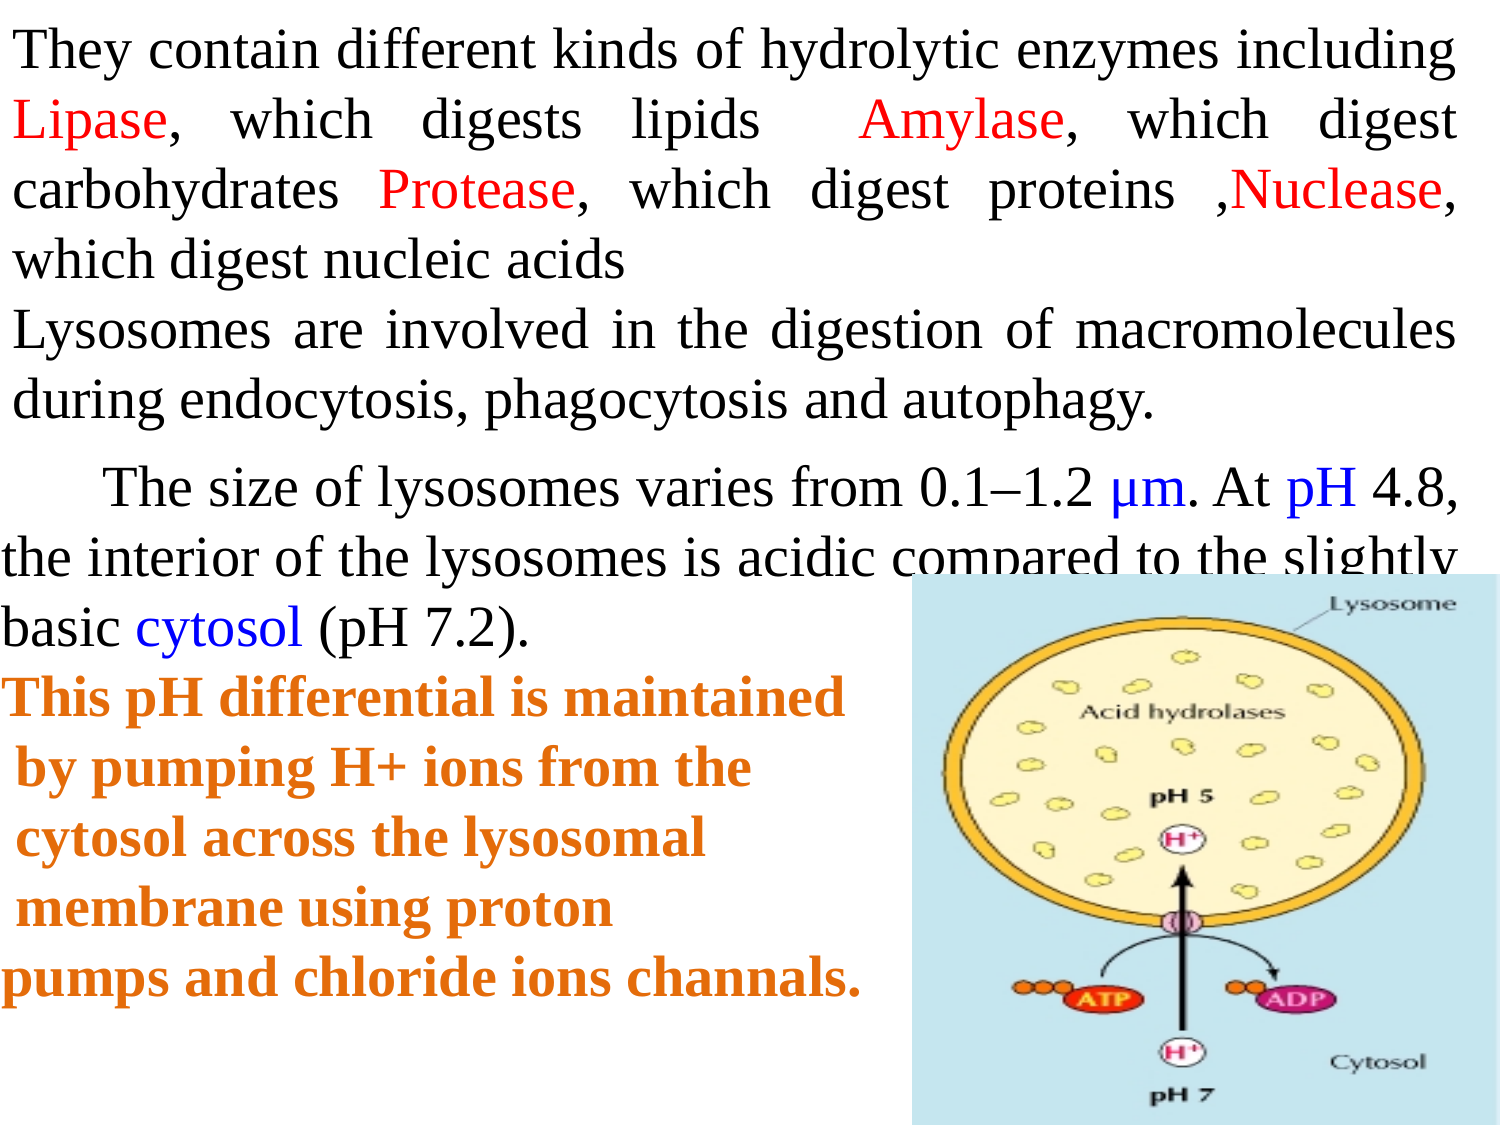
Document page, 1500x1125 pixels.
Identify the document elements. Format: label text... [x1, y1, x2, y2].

text_box The size of lysosomes varies from 0.1–1.2 μm. At pH 4.8, the interior of the lysosomes is acidic compared to the slightly basic cytosol (pH 7.2). This pH differential is maintained by pumping H+ ions from the cytosol across the lysosomal membrane using proton pumps and chloride ions channals. [0, 440, 1475, 1016]
picture [912, 574, 1500, 1125]
text_box They contain different kinds of hydrolytic enzymes including Lipase, which digests lipids Amylase, which digest carbohydrates Protease, which digest proteins ,Nuclease, which digest nucleic acids Lysosomes are involved in the digestion of macromolecules during endocytosis, phagocytosis and autophagy. [0, 2, 1473, 440]
